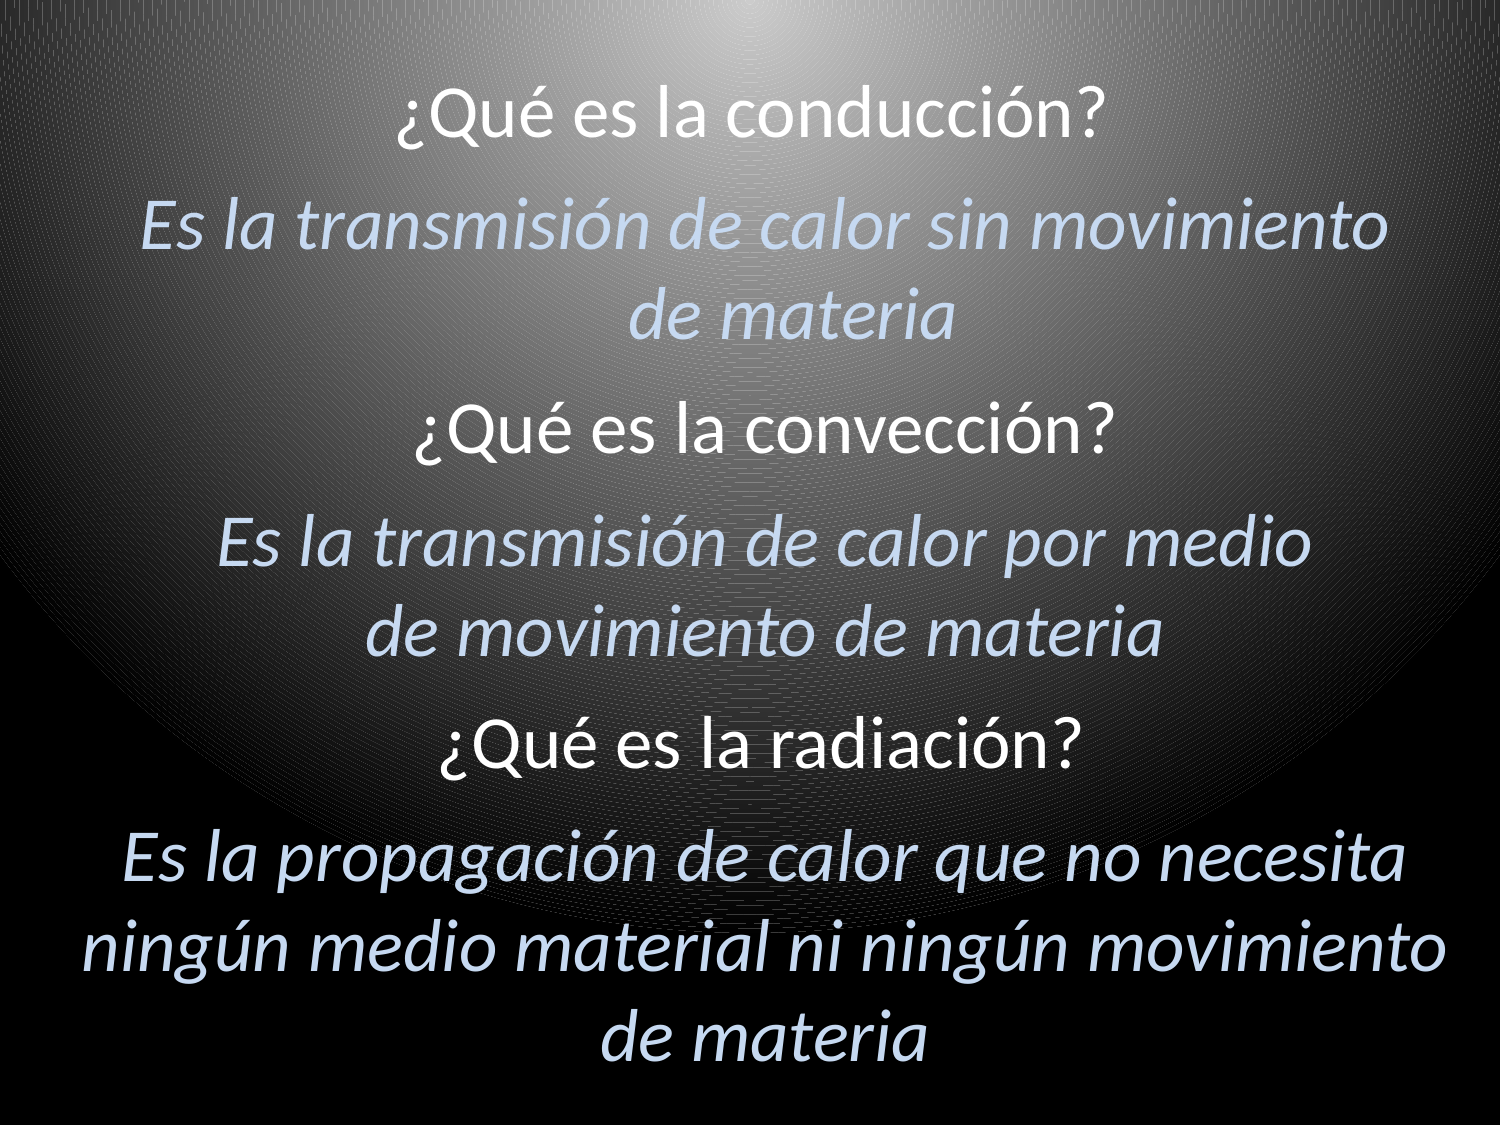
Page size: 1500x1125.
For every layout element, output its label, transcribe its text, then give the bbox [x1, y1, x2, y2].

title ¿Qué es la conducción? [76, 54, 1427, 161]
text_box ¿Qué es la convección? [397, 371, 1134, 477]
text_box ¿Qué es la radiación? [422, 686, 1101, 792]
list Es la transmisión de calor sin movimiento de materia [90, 166, 1441, 366]
text_box Es la propagación de calor que no necesita ningún medio material ni ningún movimiento de materia [66, 798, 1464, 1084]
text_box Es la transmisión de calor por medio de movimiento de materia [201, 483, 1329, 679]
